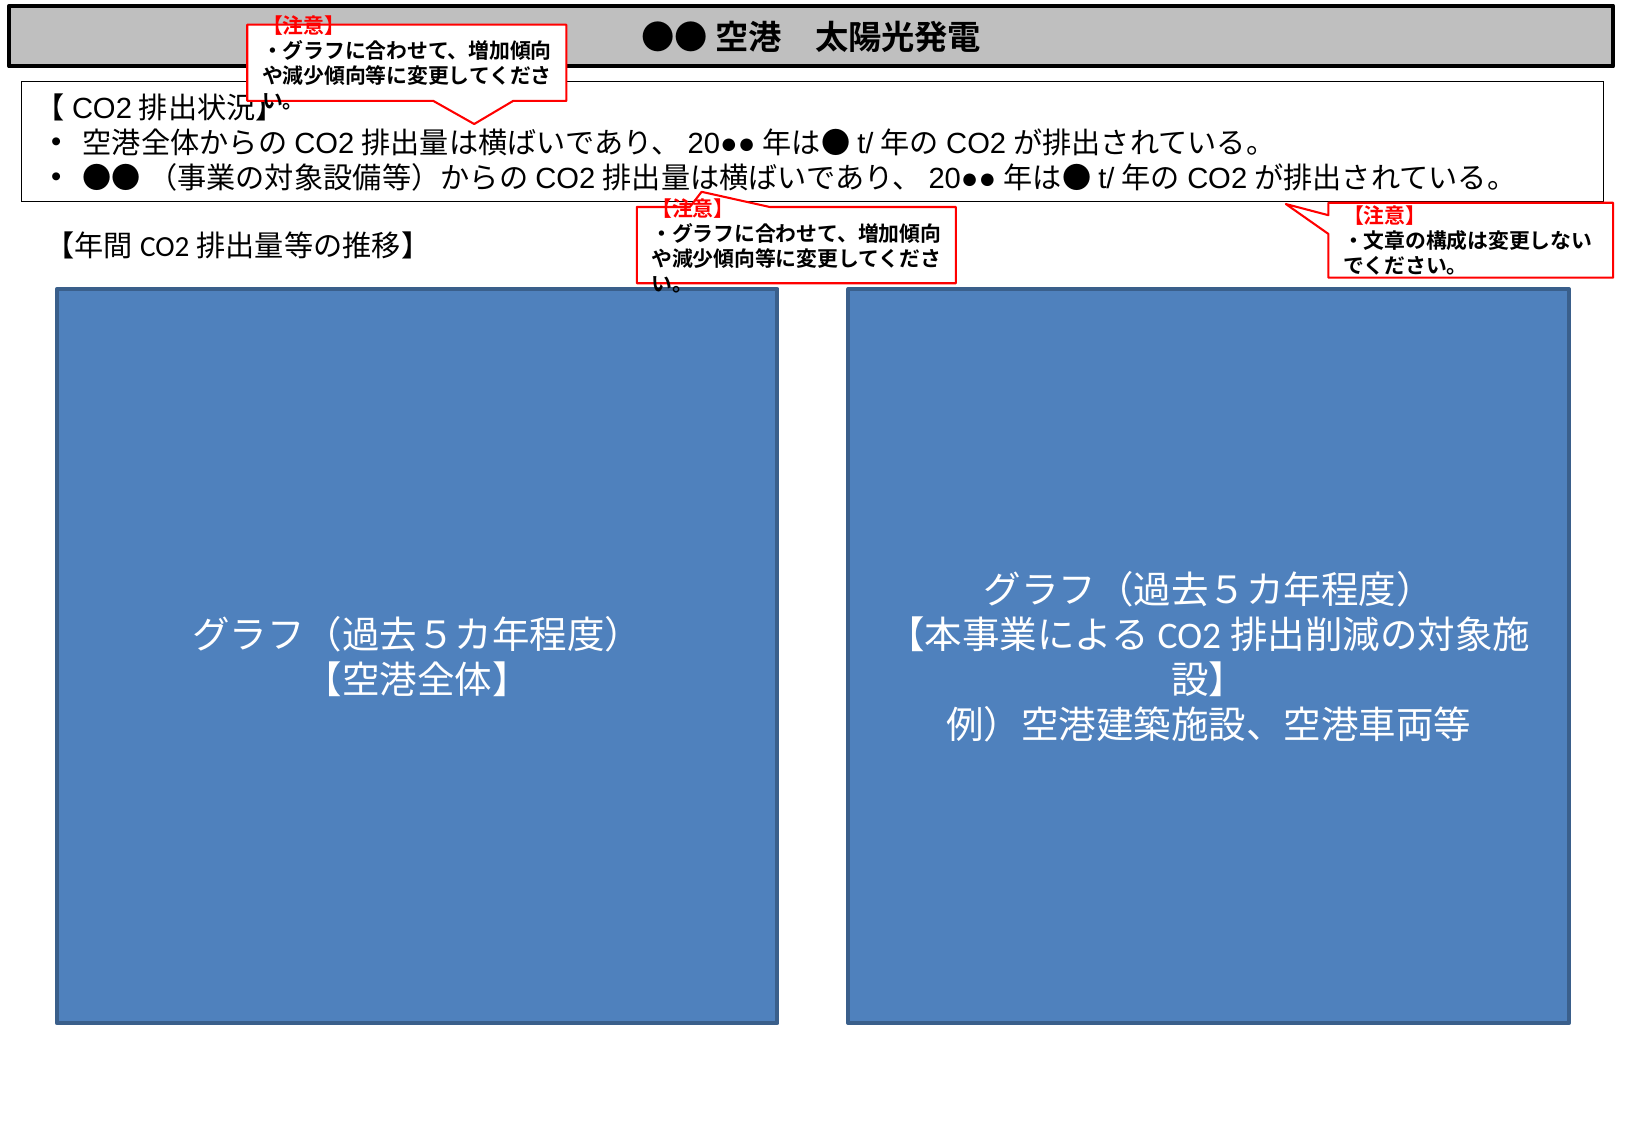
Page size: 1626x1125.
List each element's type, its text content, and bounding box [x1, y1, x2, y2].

text_box 【注意】 ・グラフに合わせて、増加傾向や減少傾向等に変更してください。 [245, 22, 569, 126]
text_box 【年間CO2排出量等の推移】 [30, 219, 634, 270]
text_box 【注意】 ・グラフに合わせて、増加傾向や減少傾向等に変更してください。 [634, 189, 958, 286]
text_box ●●空港 太陽光発電 [7, 4, 1615, 68]
text_box グラフ（過去５カ年程度） 【本事業によるCO2排出削減の対象施設】 例）空港建築施設、空港車両等 [846, 287, 1571, 1025]
text_box 【CO2排出状況】 空港全体からのCO2排出量は横ばいであり、20●●年は●t/年のCO2が排出されている。 ●●（事業の対象設備等）からのCO2排出量は横ばいであり、20●●年は●t/年のCO2が排出されている。 [21, 81, 1604, 202]
text_box 【注意】 ・文章の構成は変更しないでください。 [1283, 200, 1616, 280]
text_box グラフ（過去５カ年程度） 【空港全体】 [55, 287, 779, 1025]
